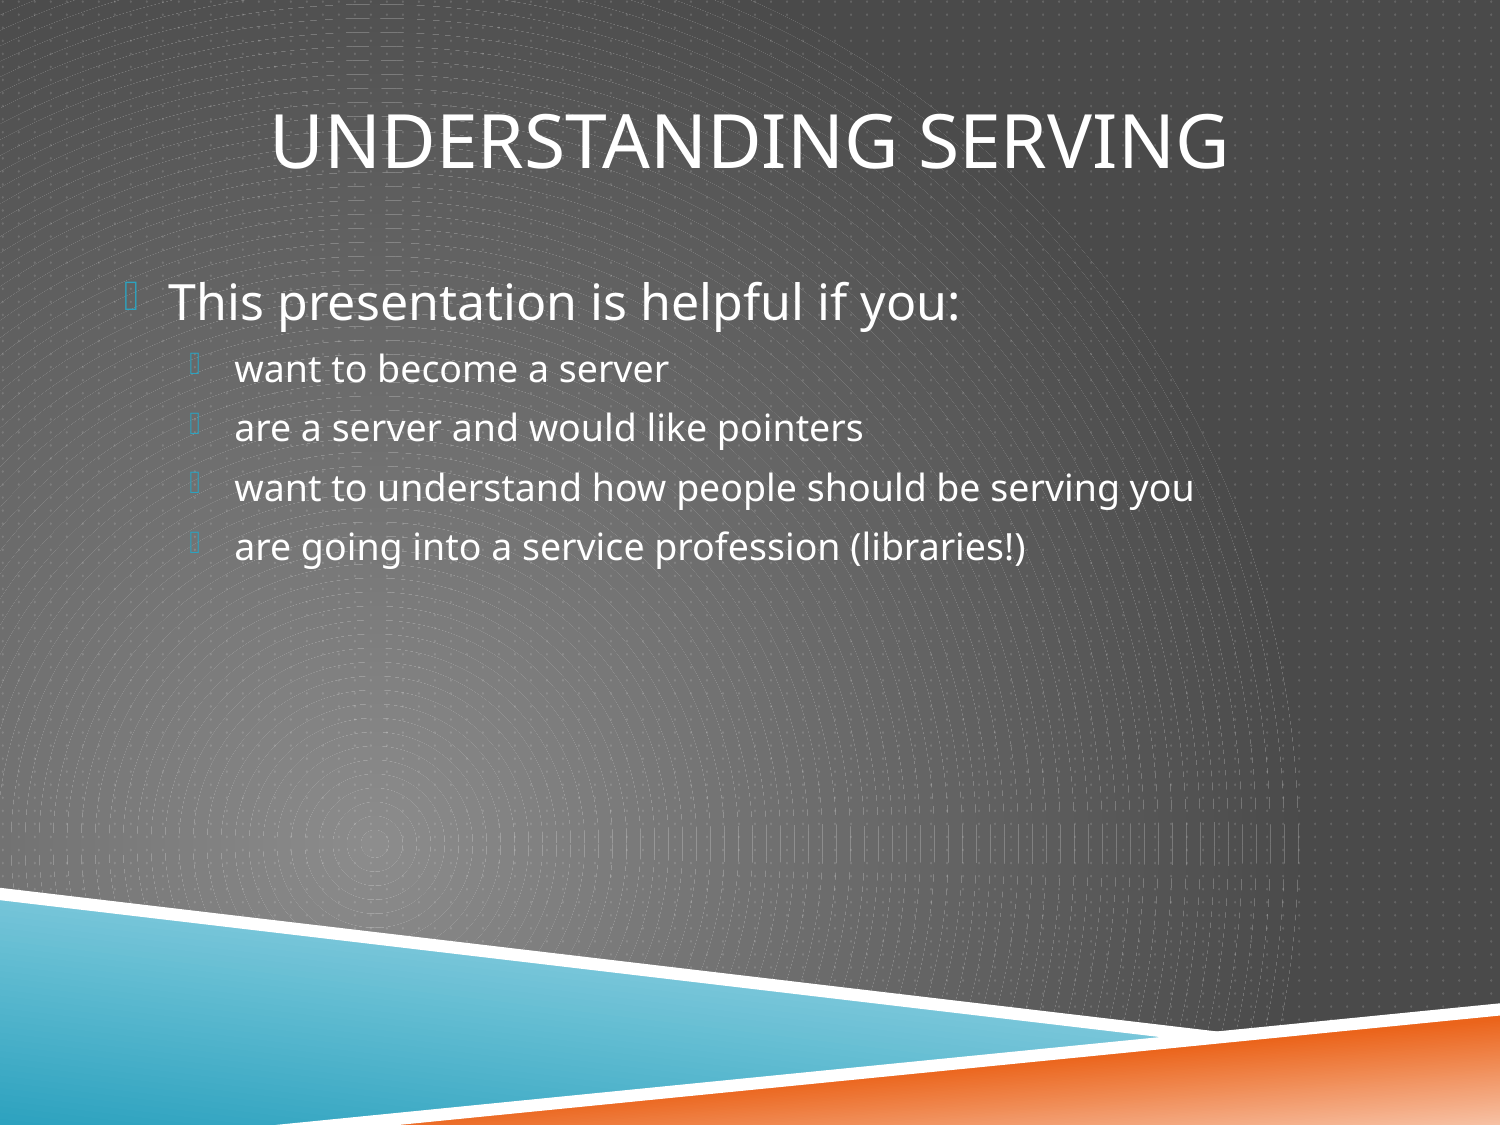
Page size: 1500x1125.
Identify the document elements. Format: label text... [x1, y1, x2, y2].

list This presentation is helpful if you: want to become a server are a server and would like pointers want to understand how people should be serving you are going into a service profession (libraries!) [112, 262, 1388, 875]
title Understanding serving [112, 45, 1388, 233]
